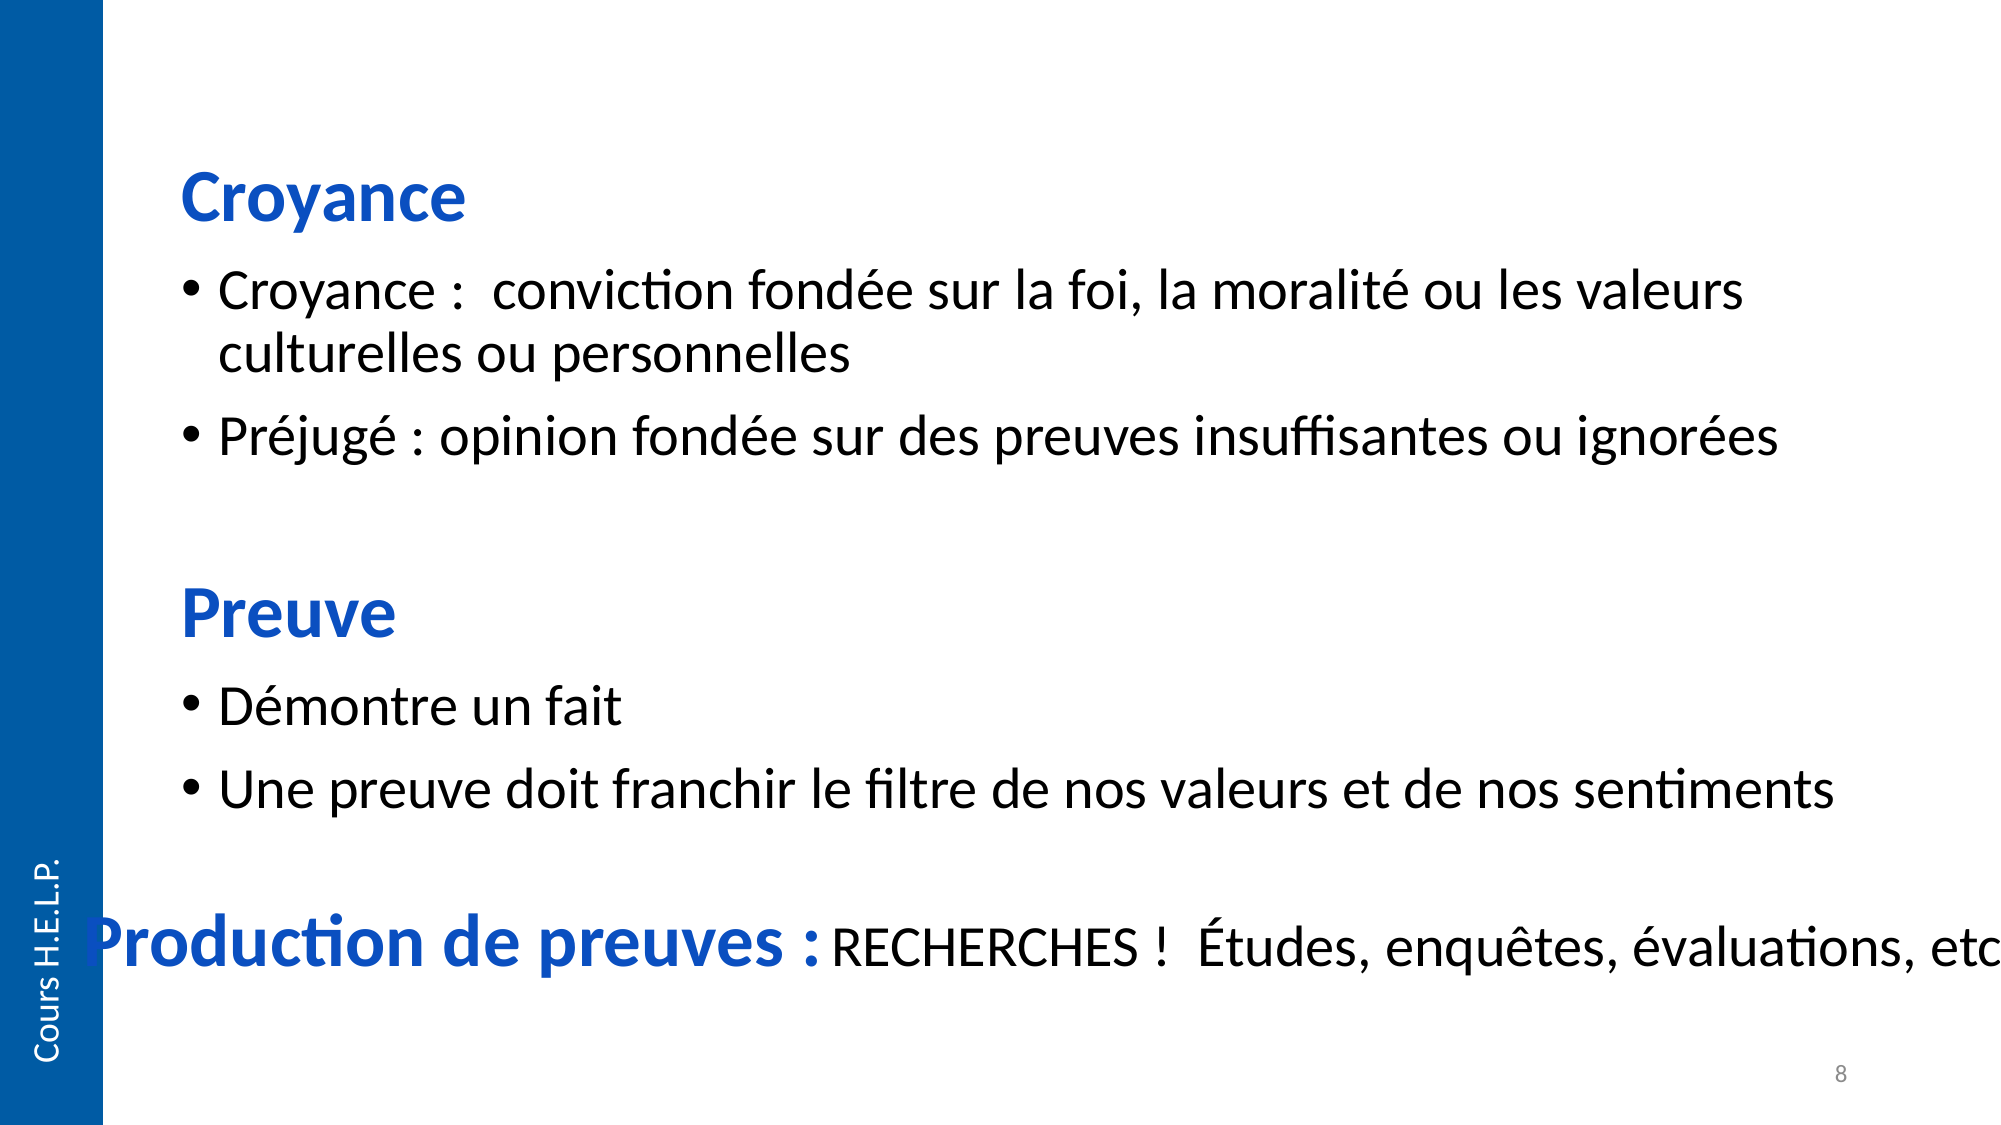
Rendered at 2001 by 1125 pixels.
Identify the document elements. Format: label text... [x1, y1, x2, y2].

text_box Production de preuves : RECHERCHES ! Études, enquêtes, évaluations, etc. [68, 884, 2000, 1034]
text_box Cours H.E.L.P. [13, 841, 90, 1079]
text_box [0, 0, 104, 1125]
slide_number 8 [1412, 1042, 1863, 1103]
list Croyance Croyance : conviction fondée sur la foi, la moralité ou les valeurs culturelles ou personnelles Préjugé : opinion fondée sur des preuves insuffisantes ou ignorées Preuve Démontre un fait Une preuve doit franchir le filtre de nos valeurs et de nos sentiments [166, 149, 1975, 842]
